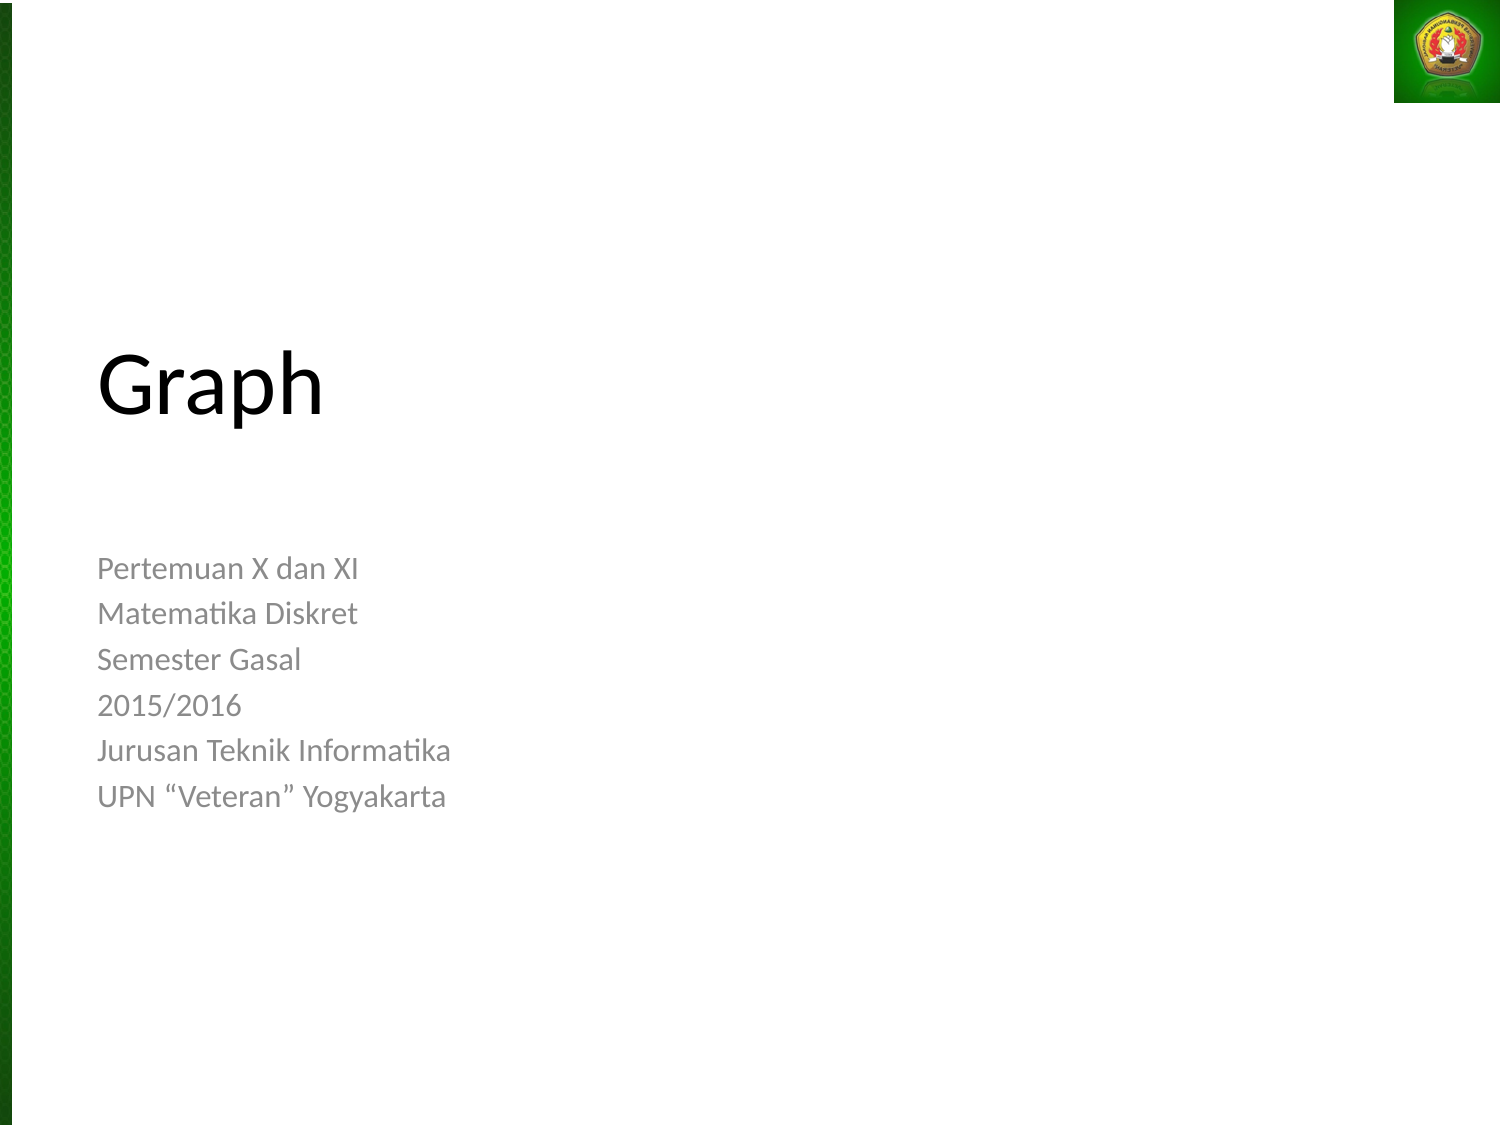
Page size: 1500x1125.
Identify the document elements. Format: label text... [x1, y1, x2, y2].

subtitle Pertemuan X dan XI Matematika Diskret Semester Gasal 2015/2016 Jurusan Teknik Informatika UPN “Veteran” Yogyakarta [82, 539, 1266, 827]
title Graph [82, 257, 1266, 499]
picture [1394, 0, 1500, 103]
picture [0, 3, 12, 1125]
